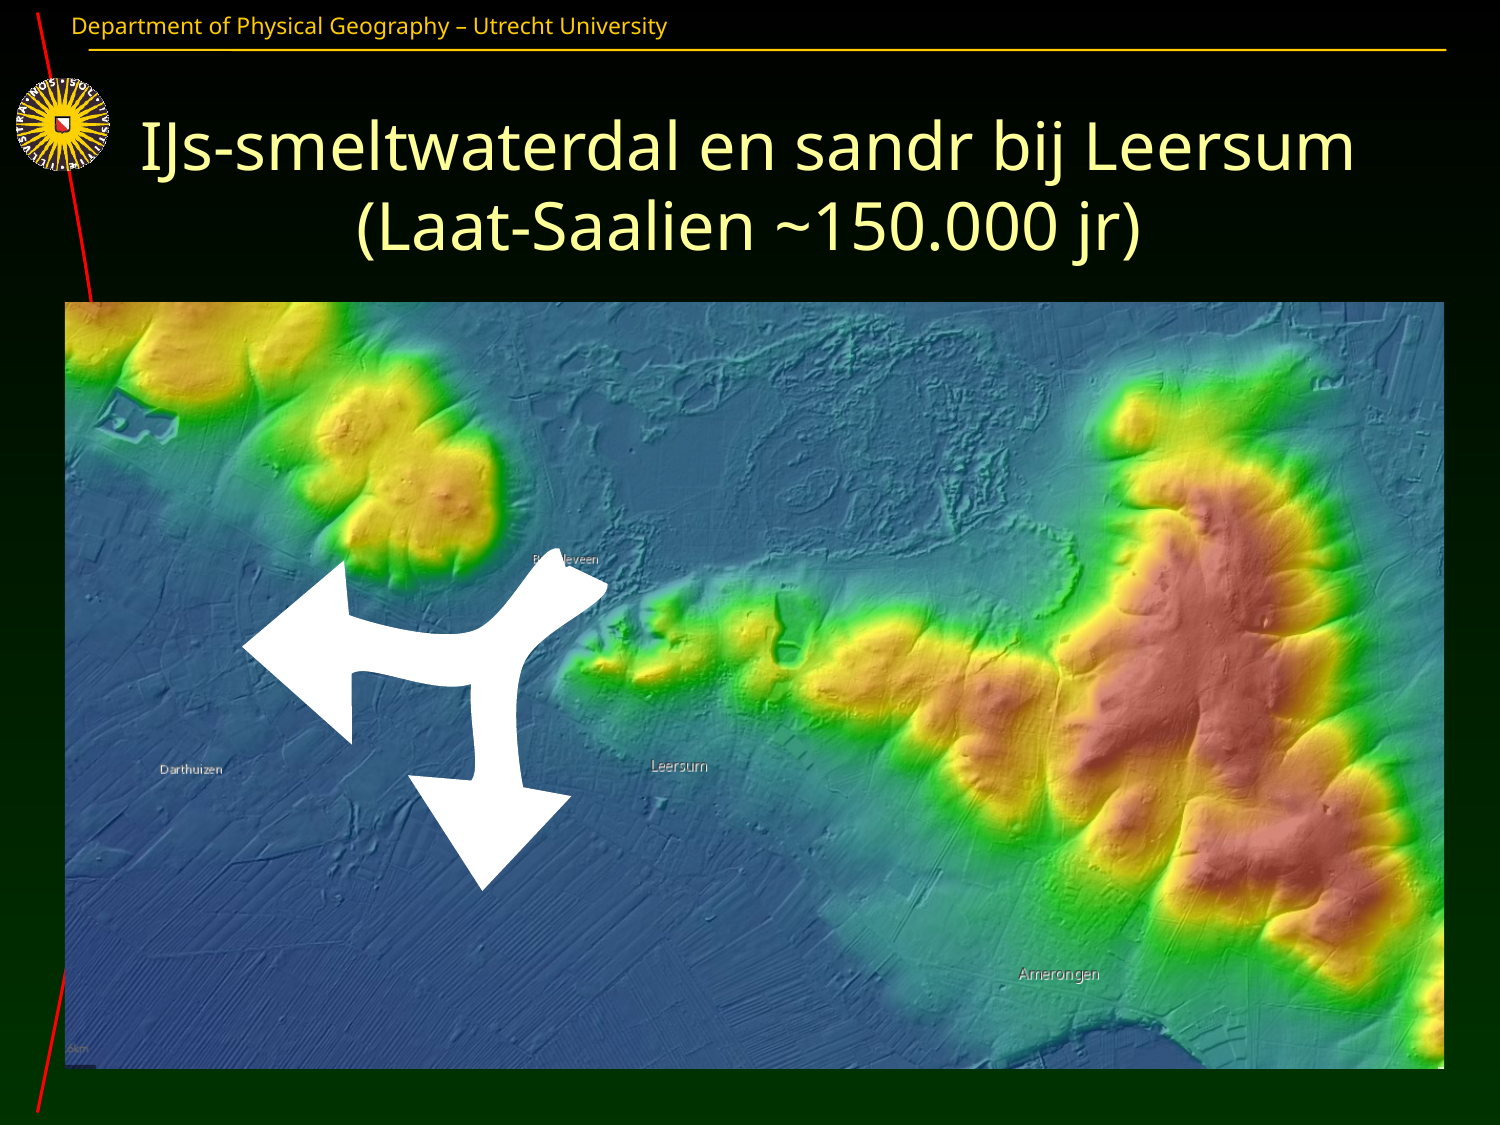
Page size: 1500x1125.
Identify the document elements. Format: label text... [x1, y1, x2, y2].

title IJs-smeltwaterdal en sandr bij Leersum (Laat-Saalien ~150.000 jr) [111, 89, 1388, 278]
picture [64, 302, 1445, 1069]
picture [13, 74, 111, 173]
